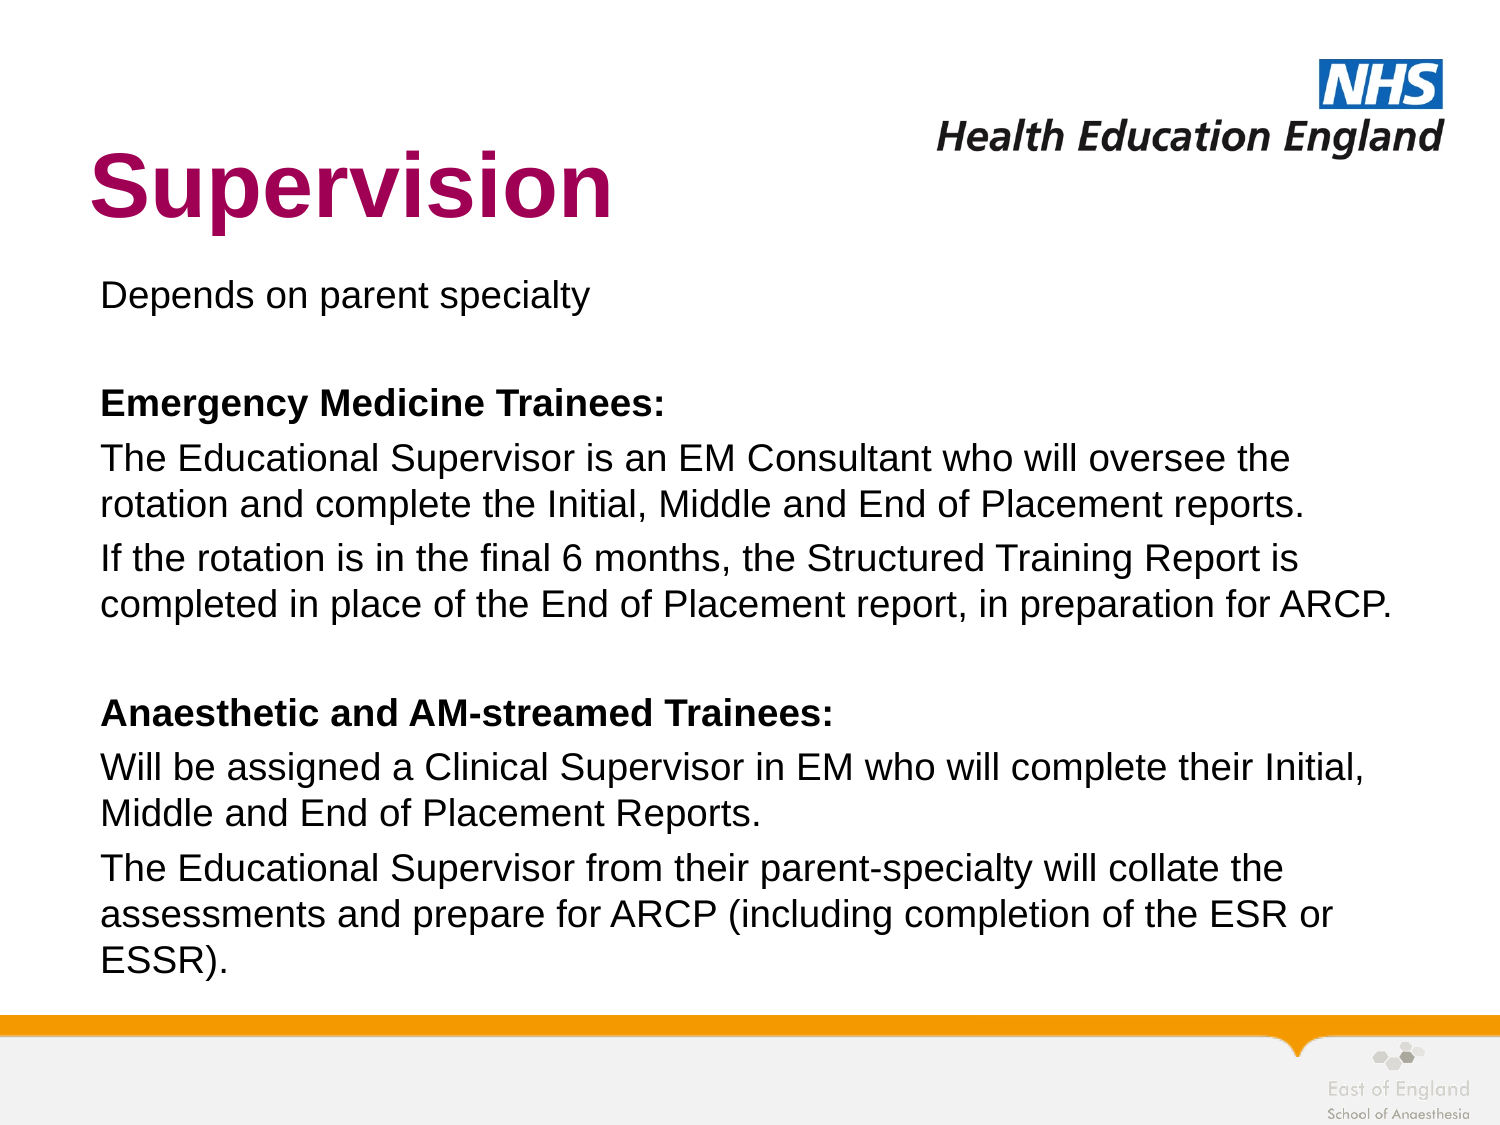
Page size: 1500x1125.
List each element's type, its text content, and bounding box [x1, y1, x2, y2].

list Depends on parent specialty Emergency Medicine Trainees: The Educational Supervisor is an EM Consultant who will oversee the rotation and complete the Initial, Middle and End of Placement reports. If the rotation is in the final 6 months, the Structured Training Report is completed in place of the End of Placement report, in preparation for ARCP. Anaesthetic and AM-streamed Trainees: Will be assigned a Clinical Supervisor in EM who will complete their Initial, Middle and End of Placement Reports. The Educational Supervisor from their parent-specialty will collate the assessments and prepare for ARCP (including completion of the ESR or ESSR). [75, 262, 1425, 1005]
title Supervision [75, 118, 1425, 233]
picture [936, 59, 1445, 160]
